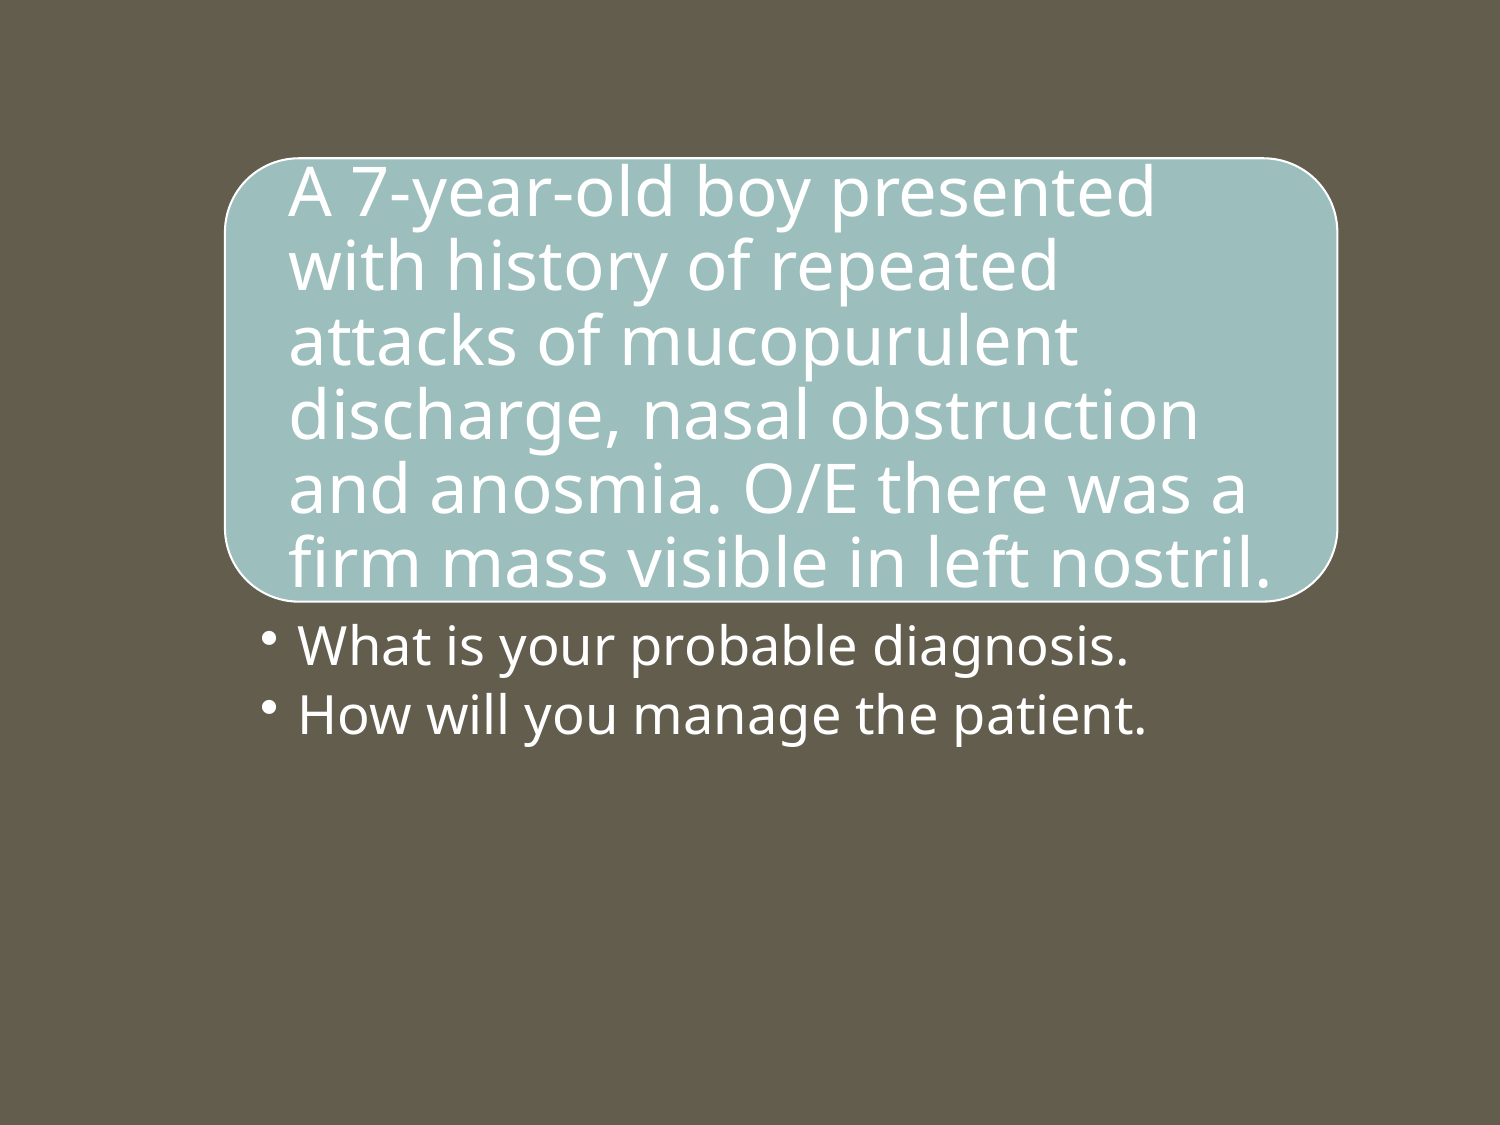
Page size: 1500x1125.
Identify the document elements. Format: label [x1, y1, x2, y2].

list [224, 158, 1338, 763]
